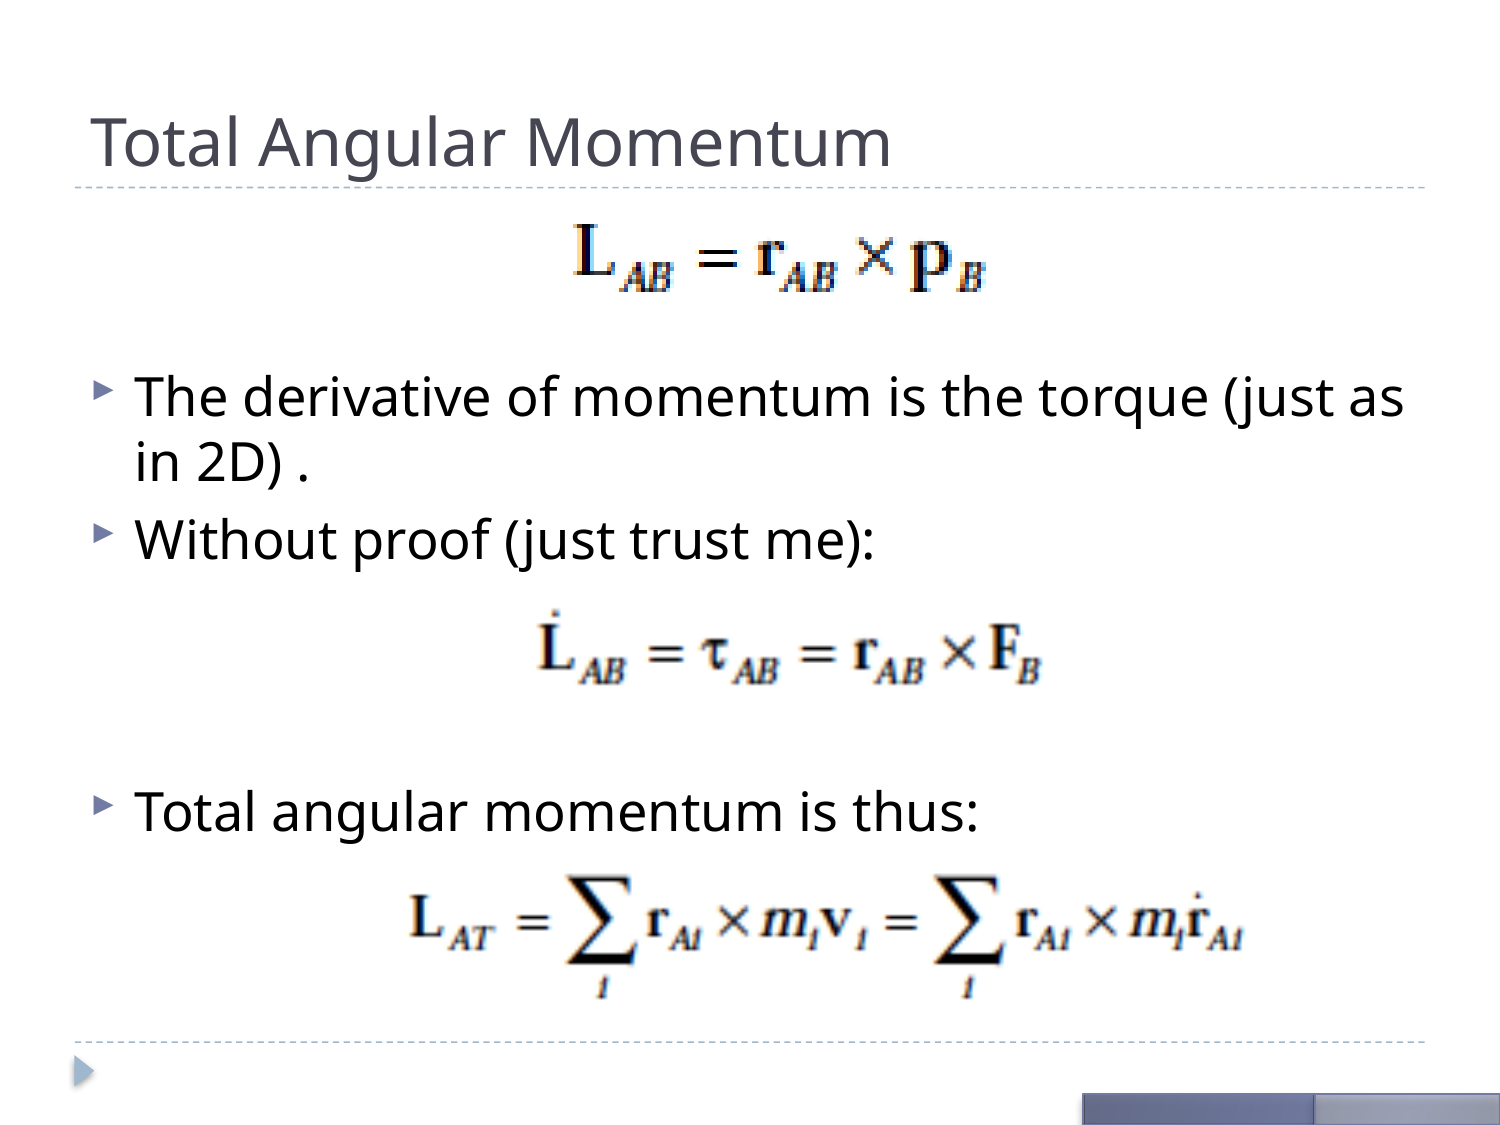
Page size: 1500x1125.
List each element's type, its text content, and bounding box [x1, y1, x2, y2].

picture [393, 847, 1280, 1011]
title Total Angular Momentum [74, 24, 1426, 188]
text_box [1314, 1093, 1500, 1125]
picture [505, 588, 1073, 709]
text_box [1082, 1093, 1314, 1125]
picture [539, 199, 1003, 318]
list The derivative of momentum is the torque (just as in 2D) . Without proof (just trust me): Total angular momentum is thus: [74, 199, 1426, 1011]
